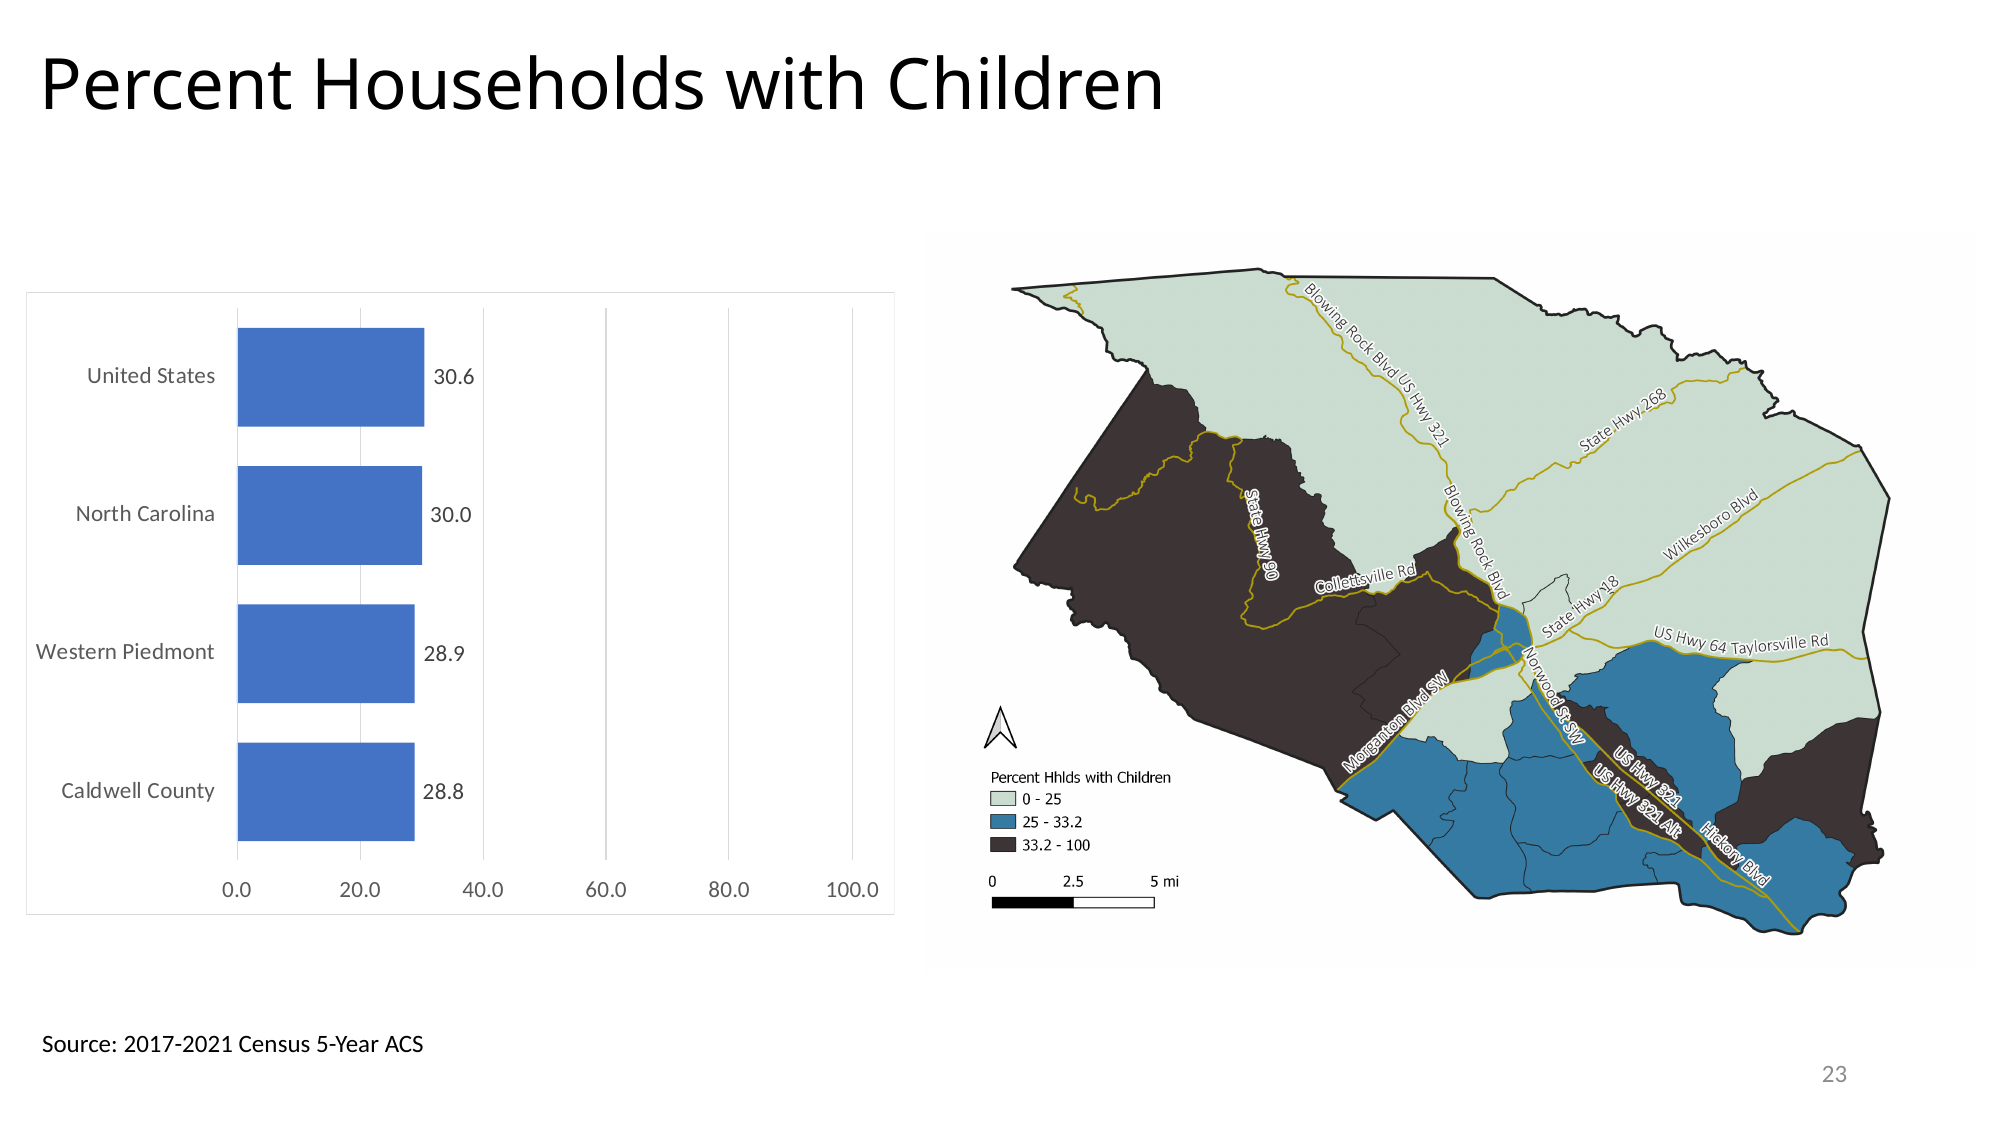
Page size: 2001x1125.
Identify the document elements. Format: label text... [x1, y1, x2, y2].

picture [25, 290, 895, 915]
title Percent Households with Children [24, 5, 1737, 169]
text_box Source: 2017-2021 Census 5-Year ACS [27, 1020, 440, 1065]
slide_number 23 [1412, 1042, 1863, 1103]
picture [924, 231, 1975, 974]
